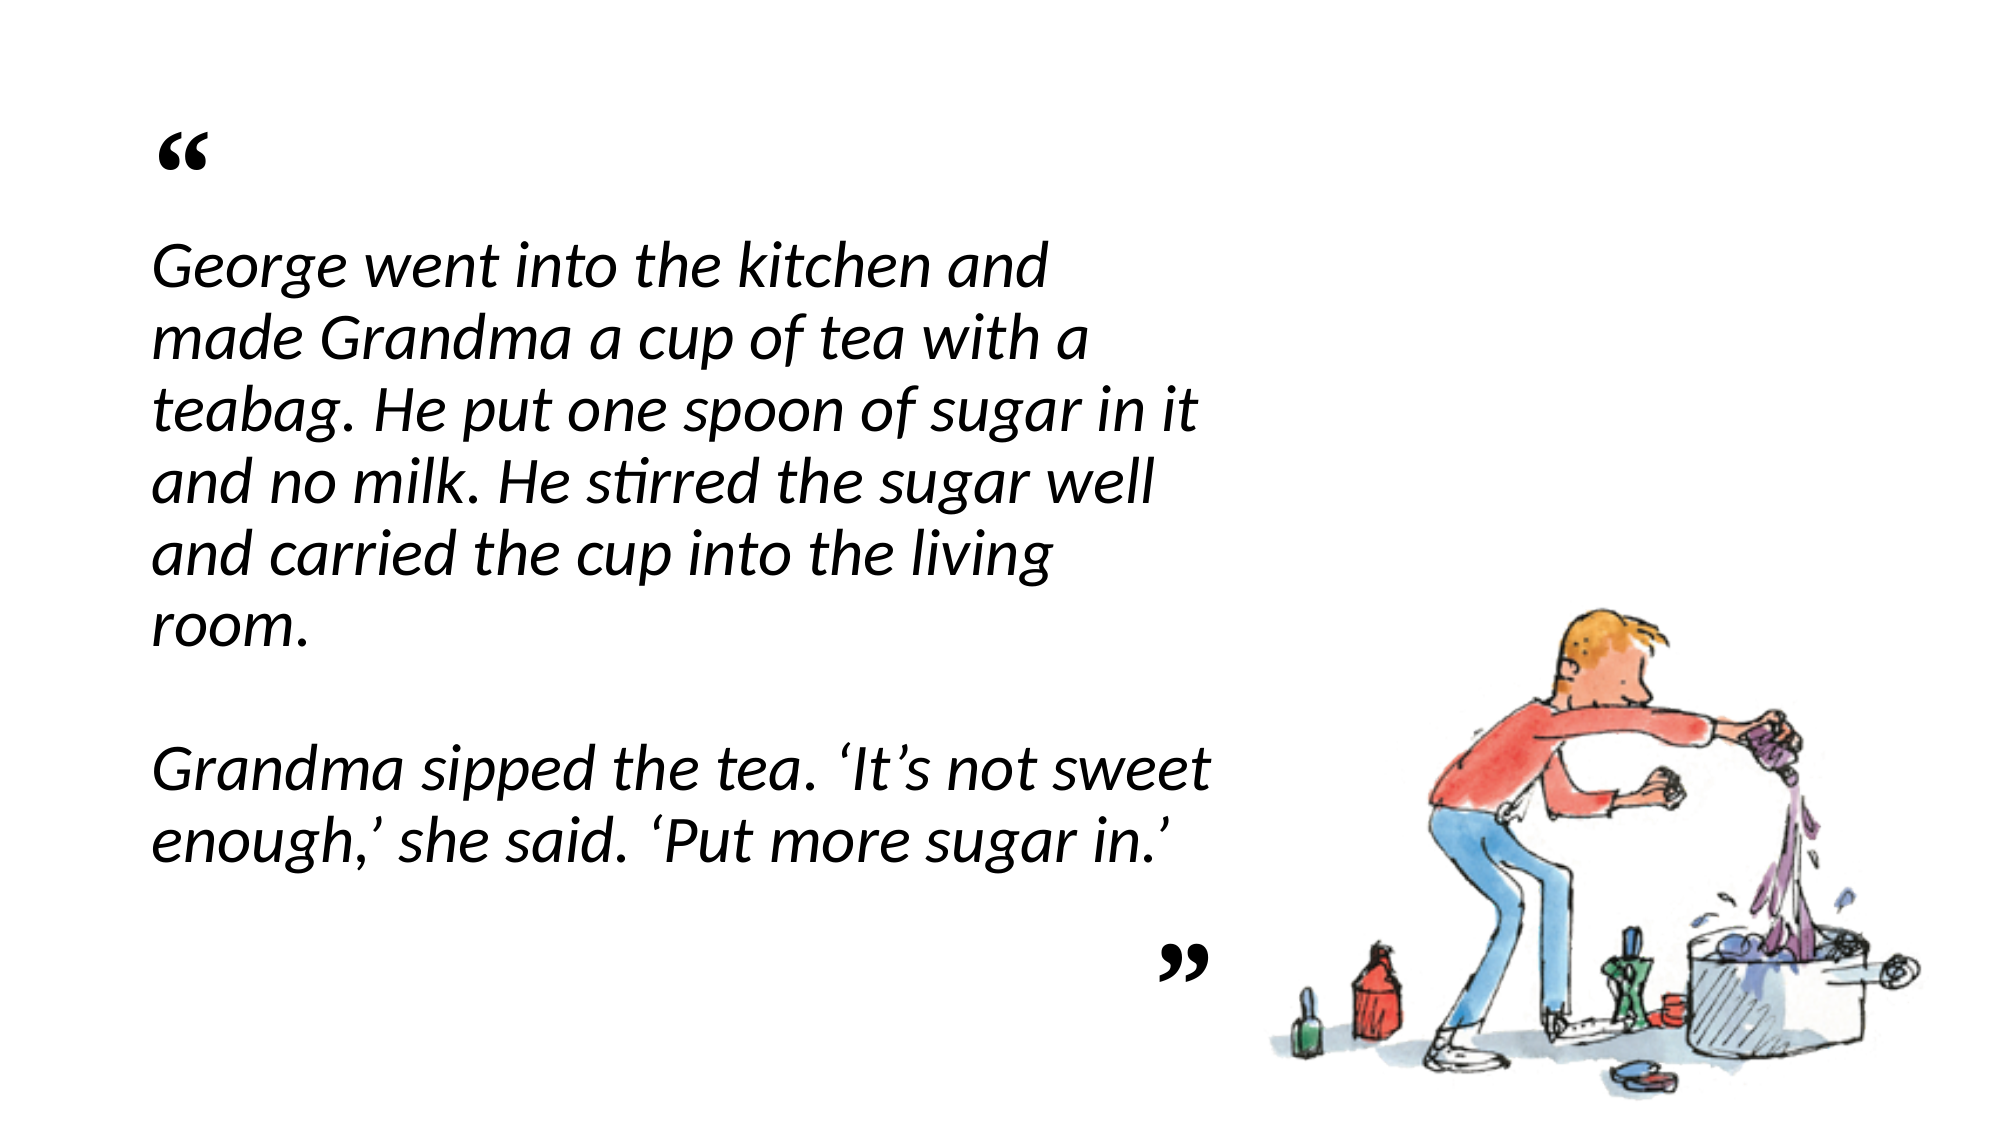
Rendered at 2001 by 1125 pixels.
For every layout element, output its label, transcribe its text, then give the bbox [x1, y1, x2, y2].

title George went into the kitchen and made Grandma a cup of tea with a teabag. He put one spoon of sugar in it and no milk. He stirred the sugar well and carried the cup into the living room. Grandma sipped the tea. ‘It’s not sweet enough,’ she said. ‘Put more sugar in.’ [136, 88, 1235, 1019]
picture [1263, 585, 1929, 1113]
